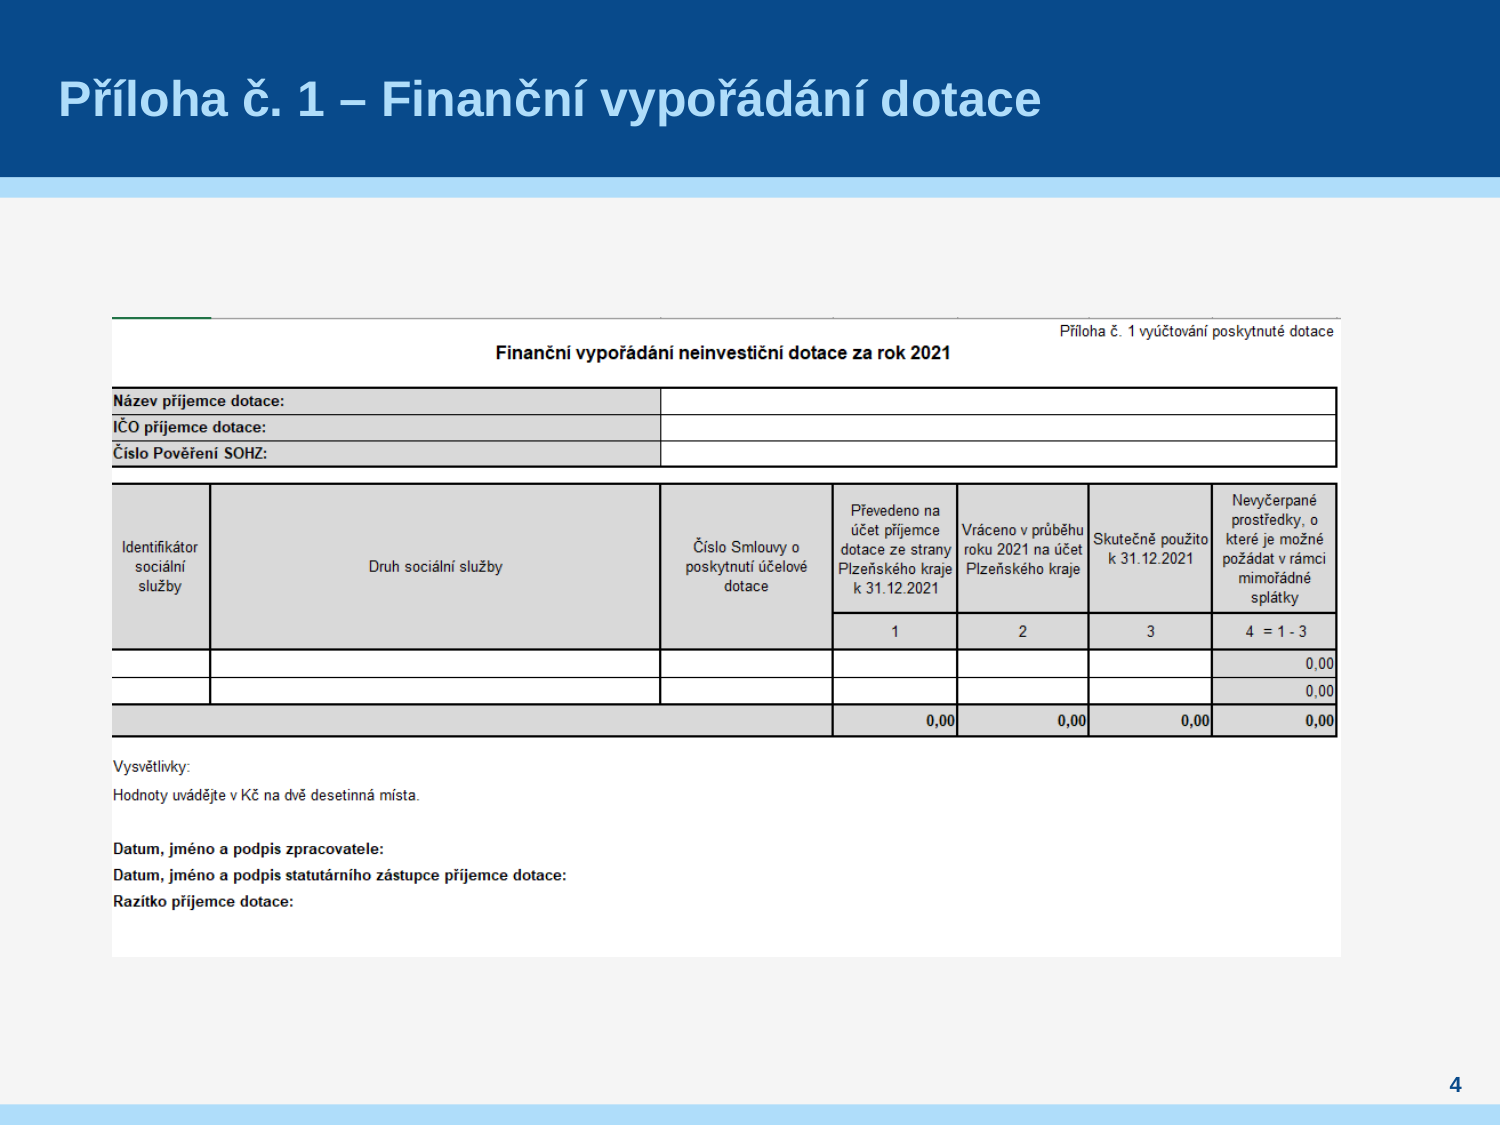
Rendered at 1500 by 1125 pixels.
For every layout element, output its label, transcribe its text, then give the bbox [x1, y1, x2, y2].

slide_number 4 [1417, 1068, 1495, 1099]
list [111, 317, 1341, 958]
title Příloha č. 1 – Finanční vypořádání dotace [53, 42, 1435, 151]
